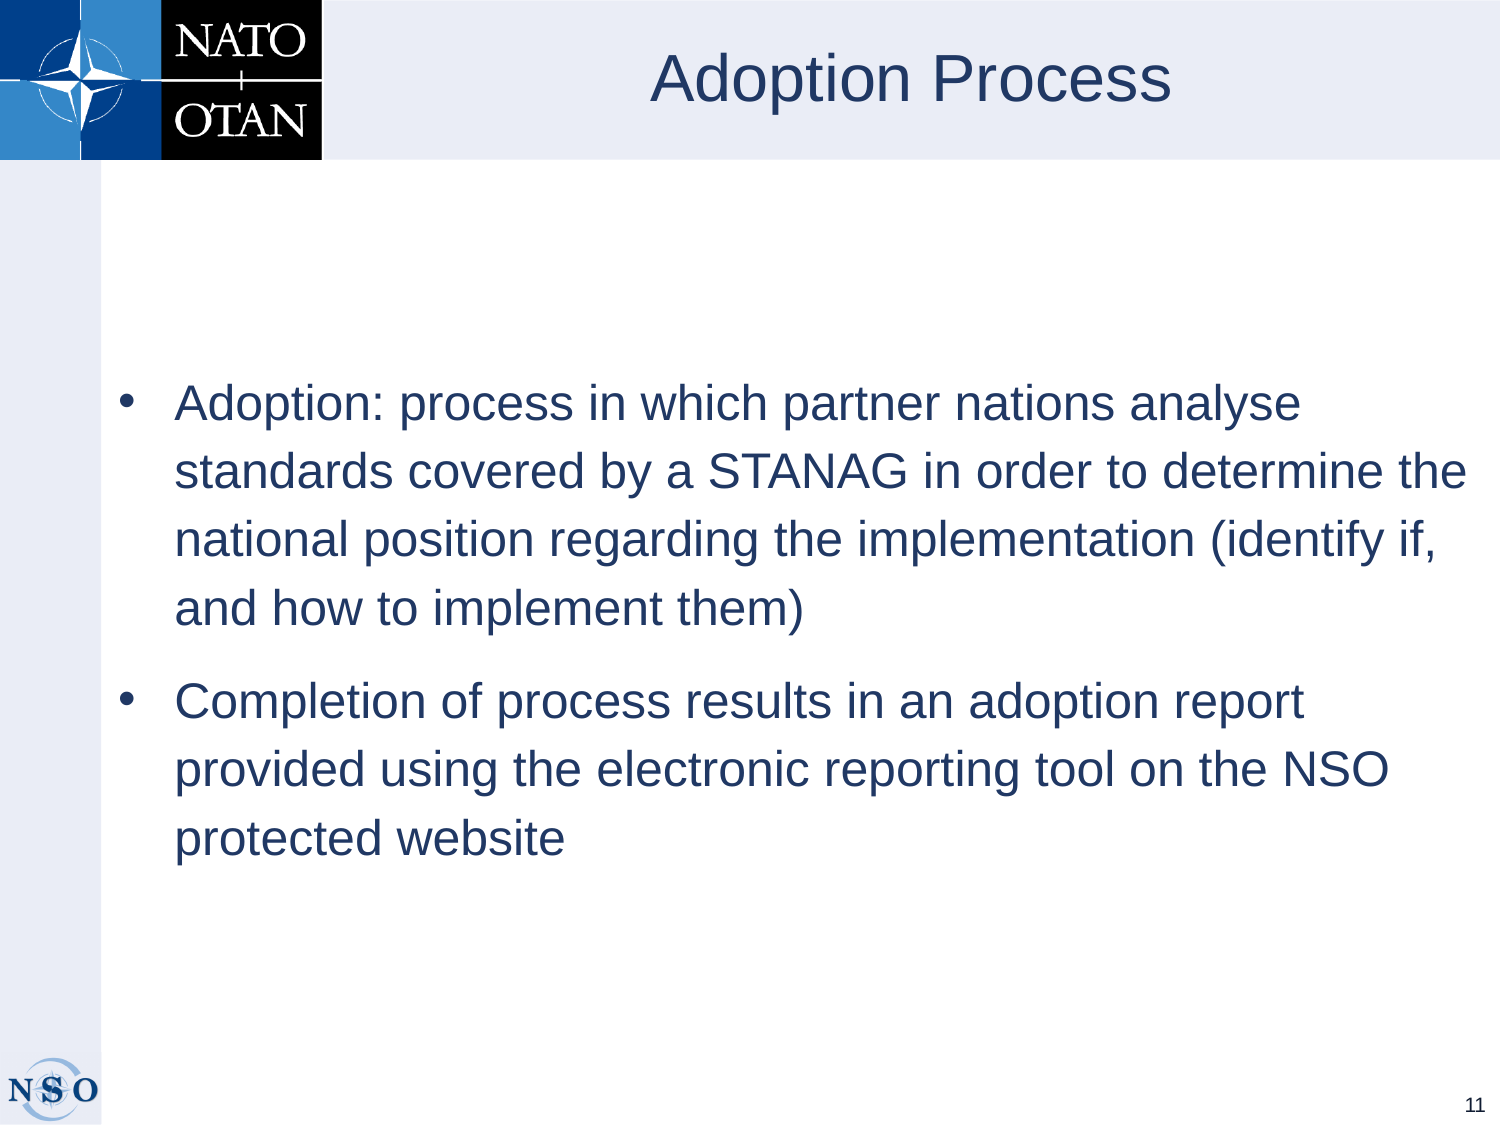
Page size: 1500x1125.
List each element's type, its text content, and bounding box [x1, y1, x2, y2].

slide_number 11 [1163, 1064, 1500, 1125]
list Adoption: process in which partner nations analyse standards covered by a STANAG in order to determine the national position regarding the implementation (identify if, and how to implement them) Completion of process results in an adoption report provided using the electronic reporting tool on the NSO protected website [103, 162, 1500, 1065]
title Adoption Process [323, 0, 1500, 160]
picture [1, 1052, 102, 1124]
picture [0, 0, 323, 160]
